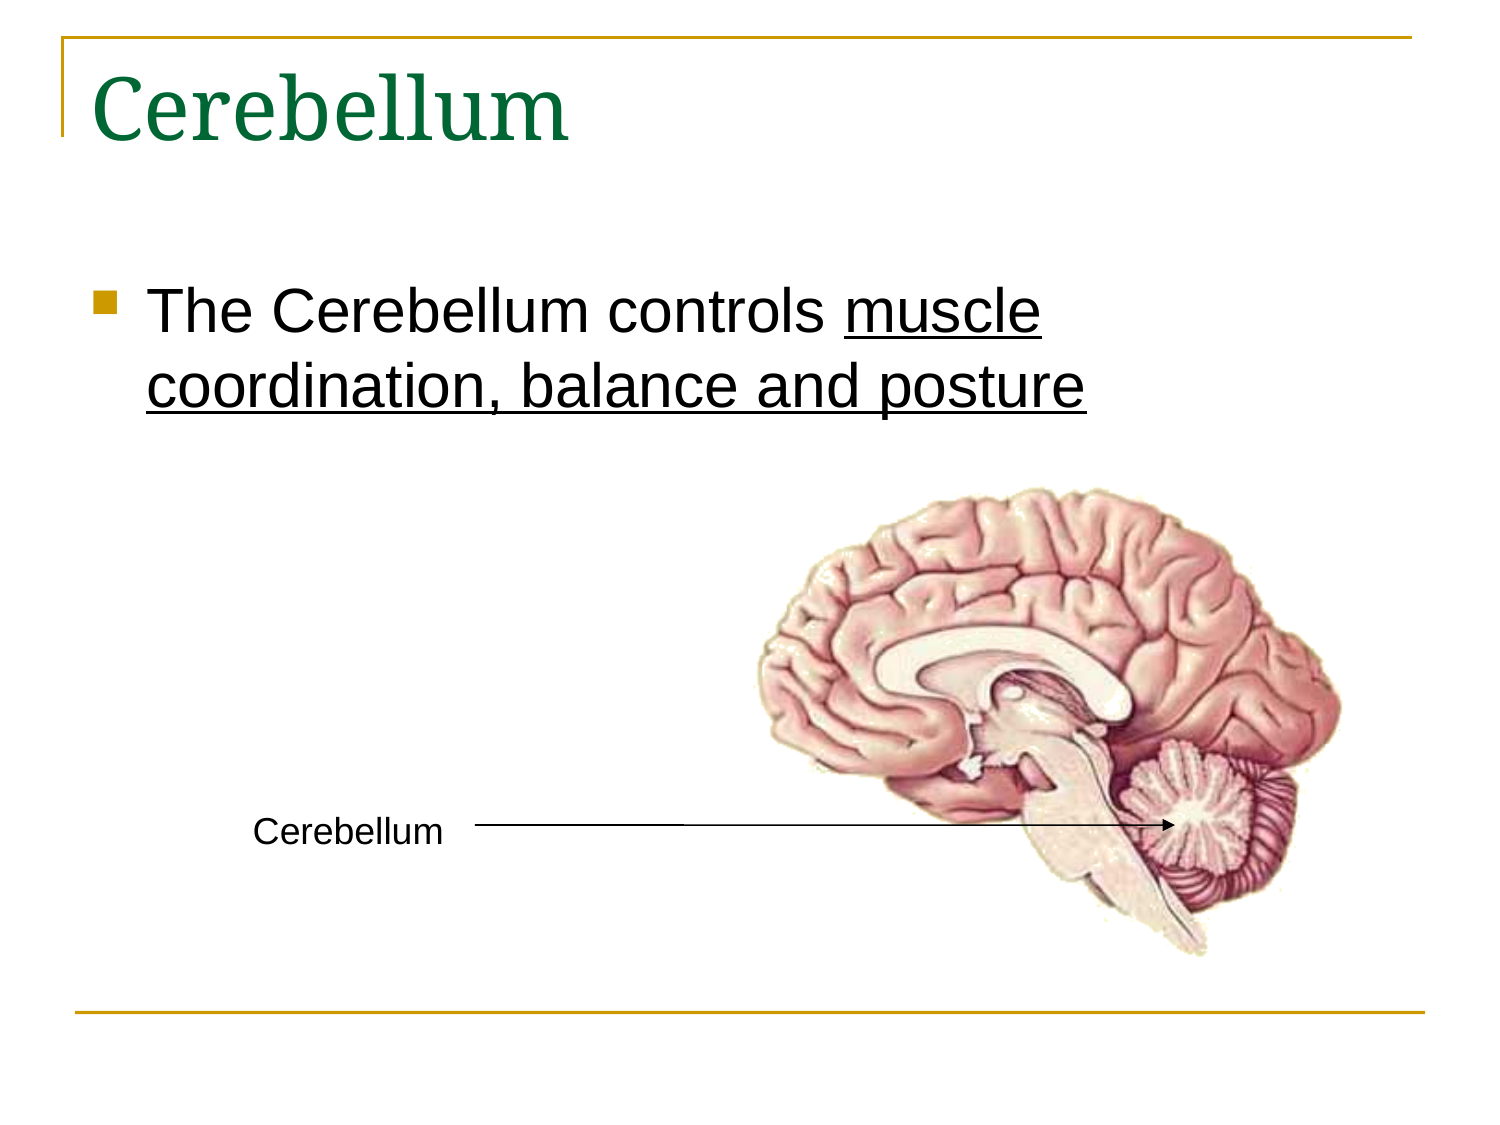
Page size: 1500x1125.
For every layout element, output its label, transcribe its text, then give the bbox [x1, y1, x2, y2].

title Cerebellum [74, 45, 1426, 233]
text_box Cerebellum [237, 799, 459, 860]
list The Cerebellum controls muscle coordination, balance and posture [74, 262, 1426, 1006]
picture [749, 449, 1363, 984]
